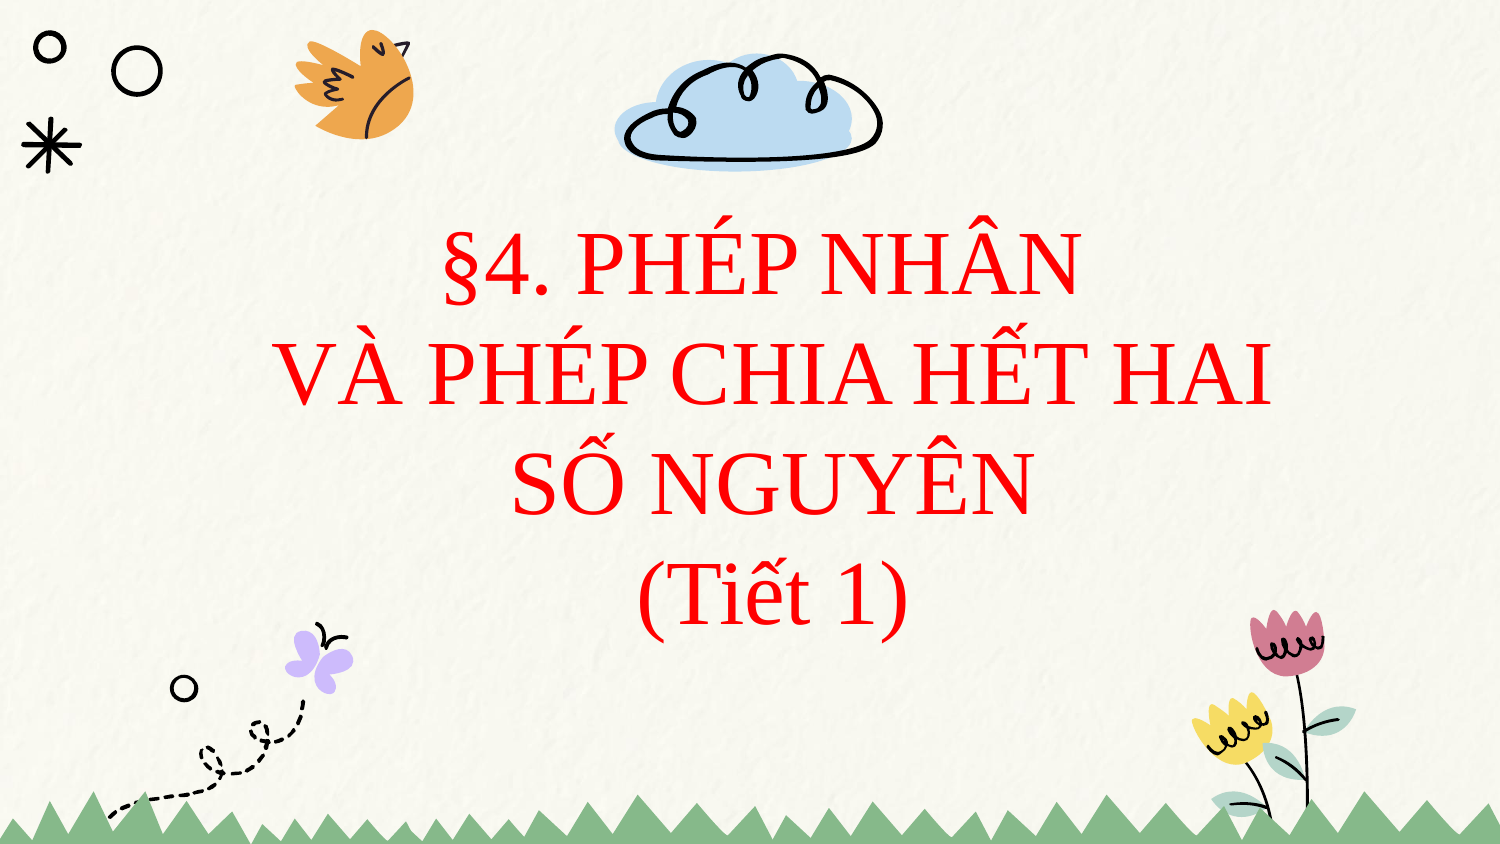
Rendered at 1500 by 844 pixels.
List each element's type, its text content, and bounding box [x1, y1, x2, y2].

picture [0, 0, 1500, 842]
picture [1248, 753, 1305, 834]
title §4. PHÉP NHÂN VÀ PHÉP CHIA HẾT HAI SỐ NGUYÊN (Tiết 1) [204, 187, 1343, 577]
picture [1230, 815, 1255, 838]
